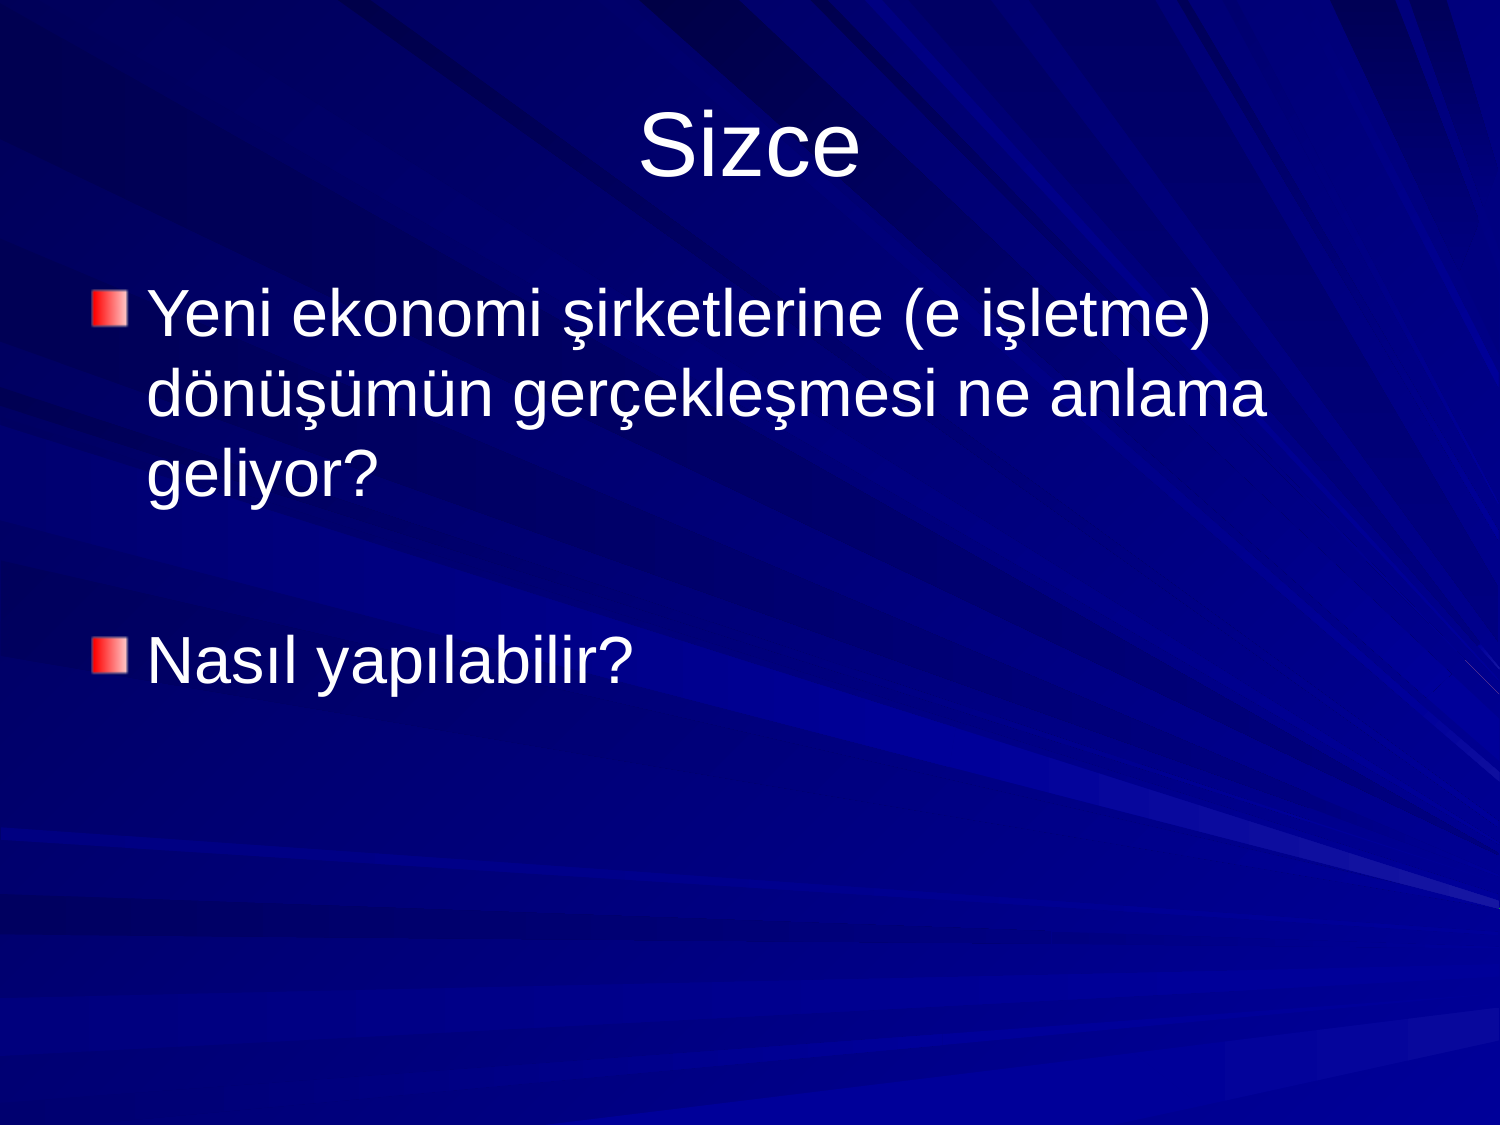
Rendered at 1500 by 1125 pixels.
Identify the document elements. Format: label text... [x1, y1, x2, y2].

list Yeni ekonomi şirketlerine (e işletme) dönüşümün gerçekleşmesi ne anlama geliyor? Nasıl yapılabilir? [74, 262, 1426, 1006]
picture [90, 288, 132, 331]
picture [90, 635, 132, 678]
title Sizce [74, 45, 1426, 234]
